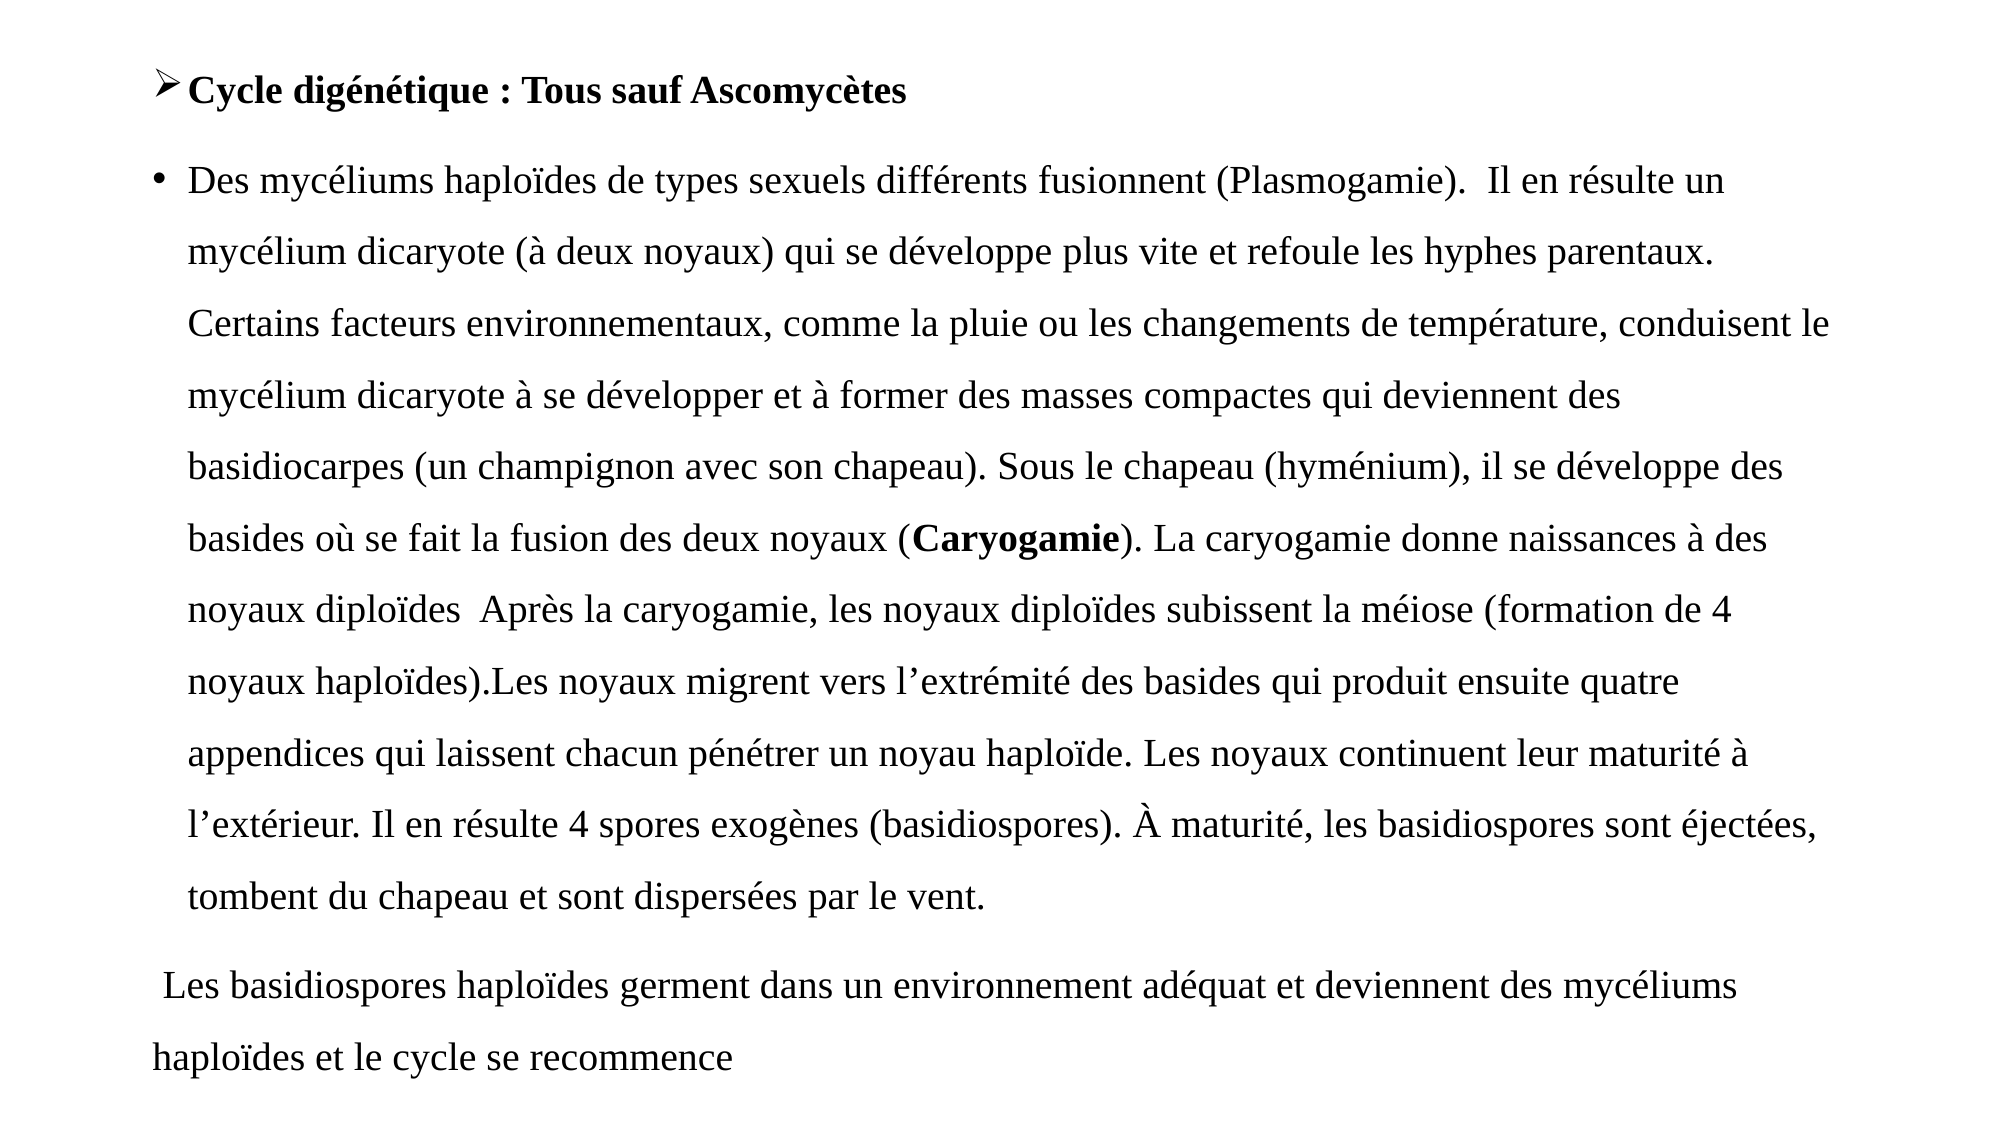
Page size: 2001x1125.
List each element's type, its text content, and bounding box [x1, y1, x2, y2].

list Cycle digénétique : Tous sauf Ascomycètes Des mycéliums haploïdes de types sexuels différents fusionnent (Plasmogamie). Il en résulte un mycélium dicaryote (à deux noyaux) qui se développe plus vite et refoule les hyphes parentaux. Certains facteurs environnementaux, comme la pluie ou les changements de température, conduisent le mycélium dicaryote à se développer et à former des masses compactes qui deviennent des basidiocarpes (un champignon avec son chapeau). Sous le chapeau (hyménium), il se développe des basides où se fait la fusion des deux noyaux (Caryogamie). La caryogamie donne naissances à des noyaux diploïdes Après la caryogamie, les noyaux diploïdes subissent la méiose (formation de 4 noyaux haploïdes).Les noyaux migrent vers l’extrémité des basides qui produit ensuite quatre appendices qui laissent chacun pénétrer un noyau haploïde. Les noyaux continuent leur maturité à l’extérieur. Il en résulte 4 spores exogènes (basidiospores). À maturité, les basidiospores sont éjectées, tombent du chapeau et sont dispersées par le vent. Les basidiospores haploïdes germent dans un environnement adéquat et deviennent des mycéliums haploïdes et le cycle se recommence [137, 32, 1863, 1087]
